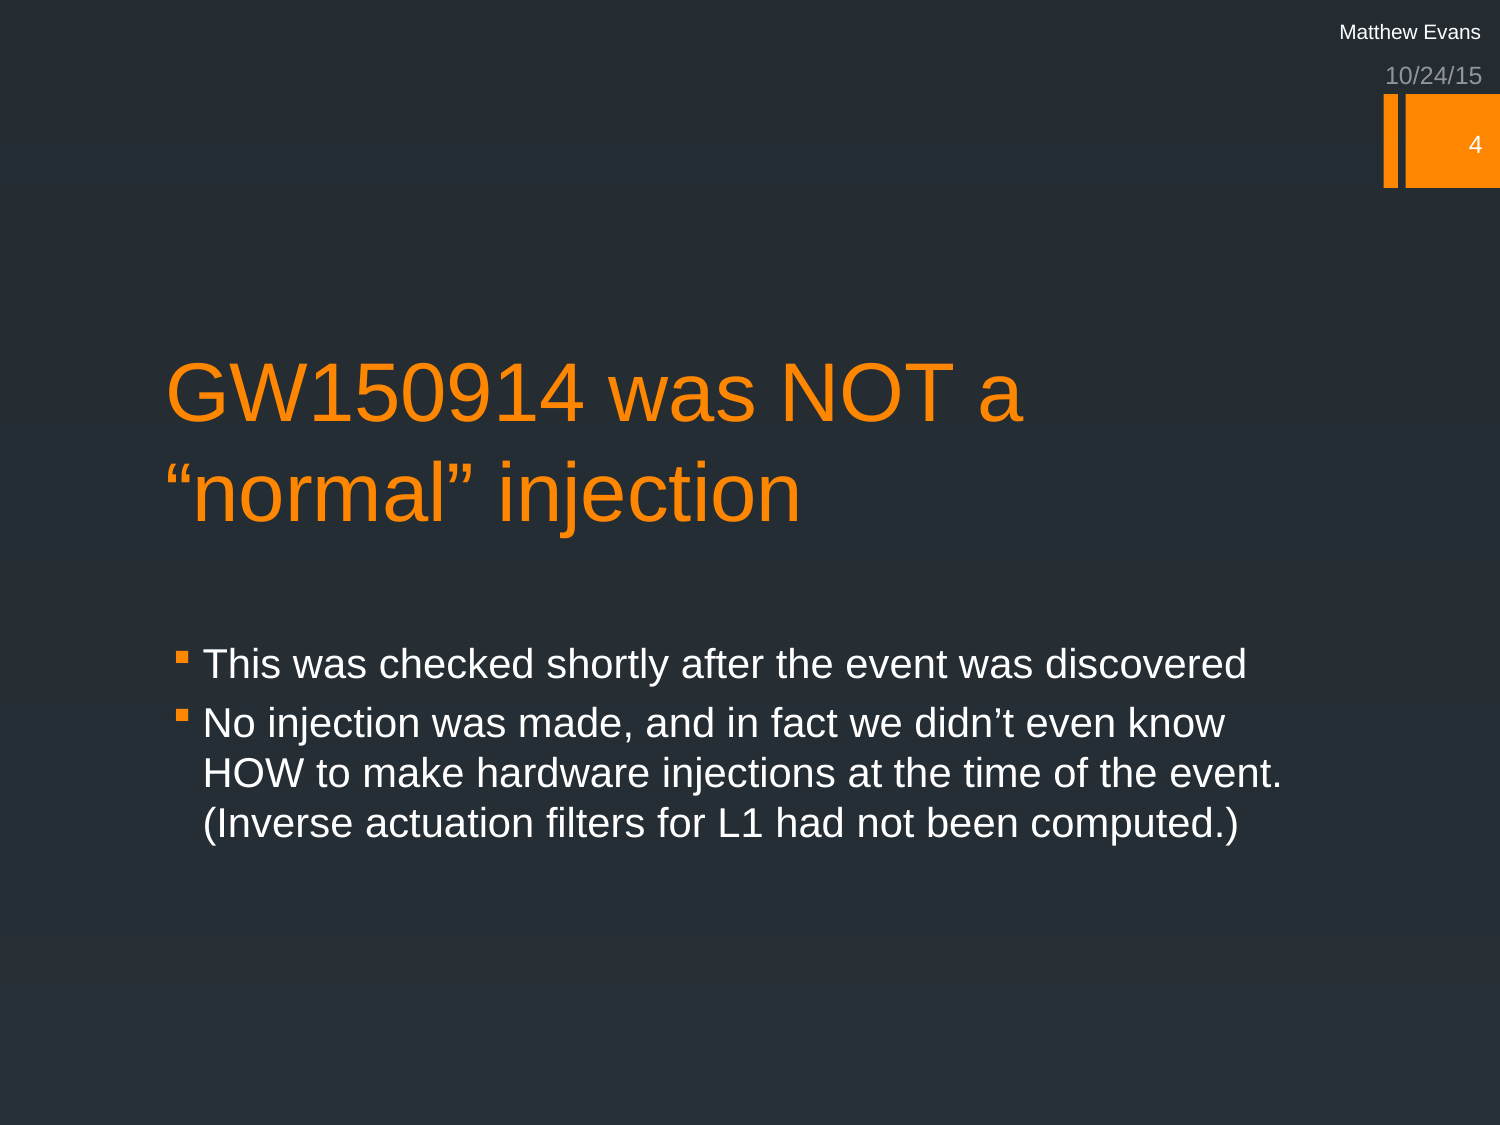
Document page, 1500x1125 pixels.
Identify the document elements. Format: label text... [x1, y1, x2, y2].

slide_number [1302, 50, 1498, 99]
list This was checked shortly after the event was discovered No injection was made, and in fact we didn’t even know HOW to make hardware injections at the time of the event. (Inverse actuation filters for L1 had not been computed.) [150, 629, 1350, 1035]
slide_number 4 [1343, 119, 1498, 169]
title GW150914 was NOT a “normal” injection [150, 253, 1350, 546]
footer Matthew Evans [1229, 18, 1496, 65]
